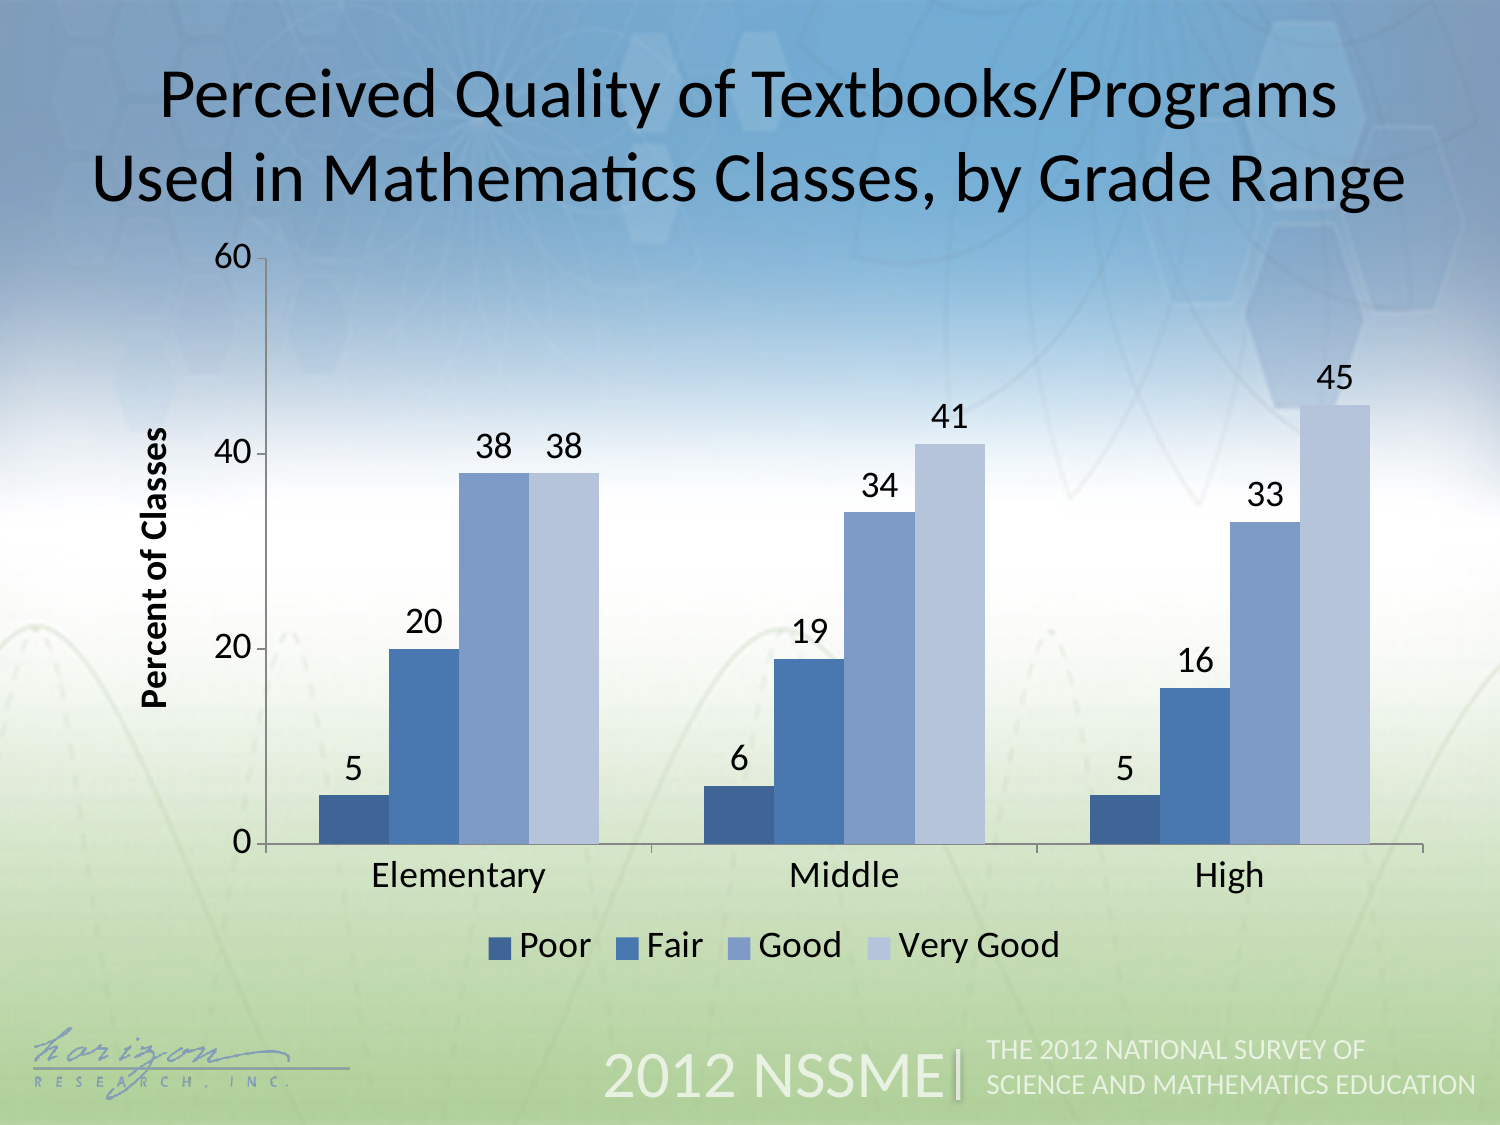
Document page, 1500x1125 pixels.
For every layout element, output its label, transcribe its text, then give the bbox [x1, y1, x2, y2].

text_box Perceived Quality of Textbooks/Programs Used in Mathematics Classes, by Grade Range [74, 37, 1425, 225]
picture [0, 0, 1500, 1125]
chart [99, 224, 1451, 976]
